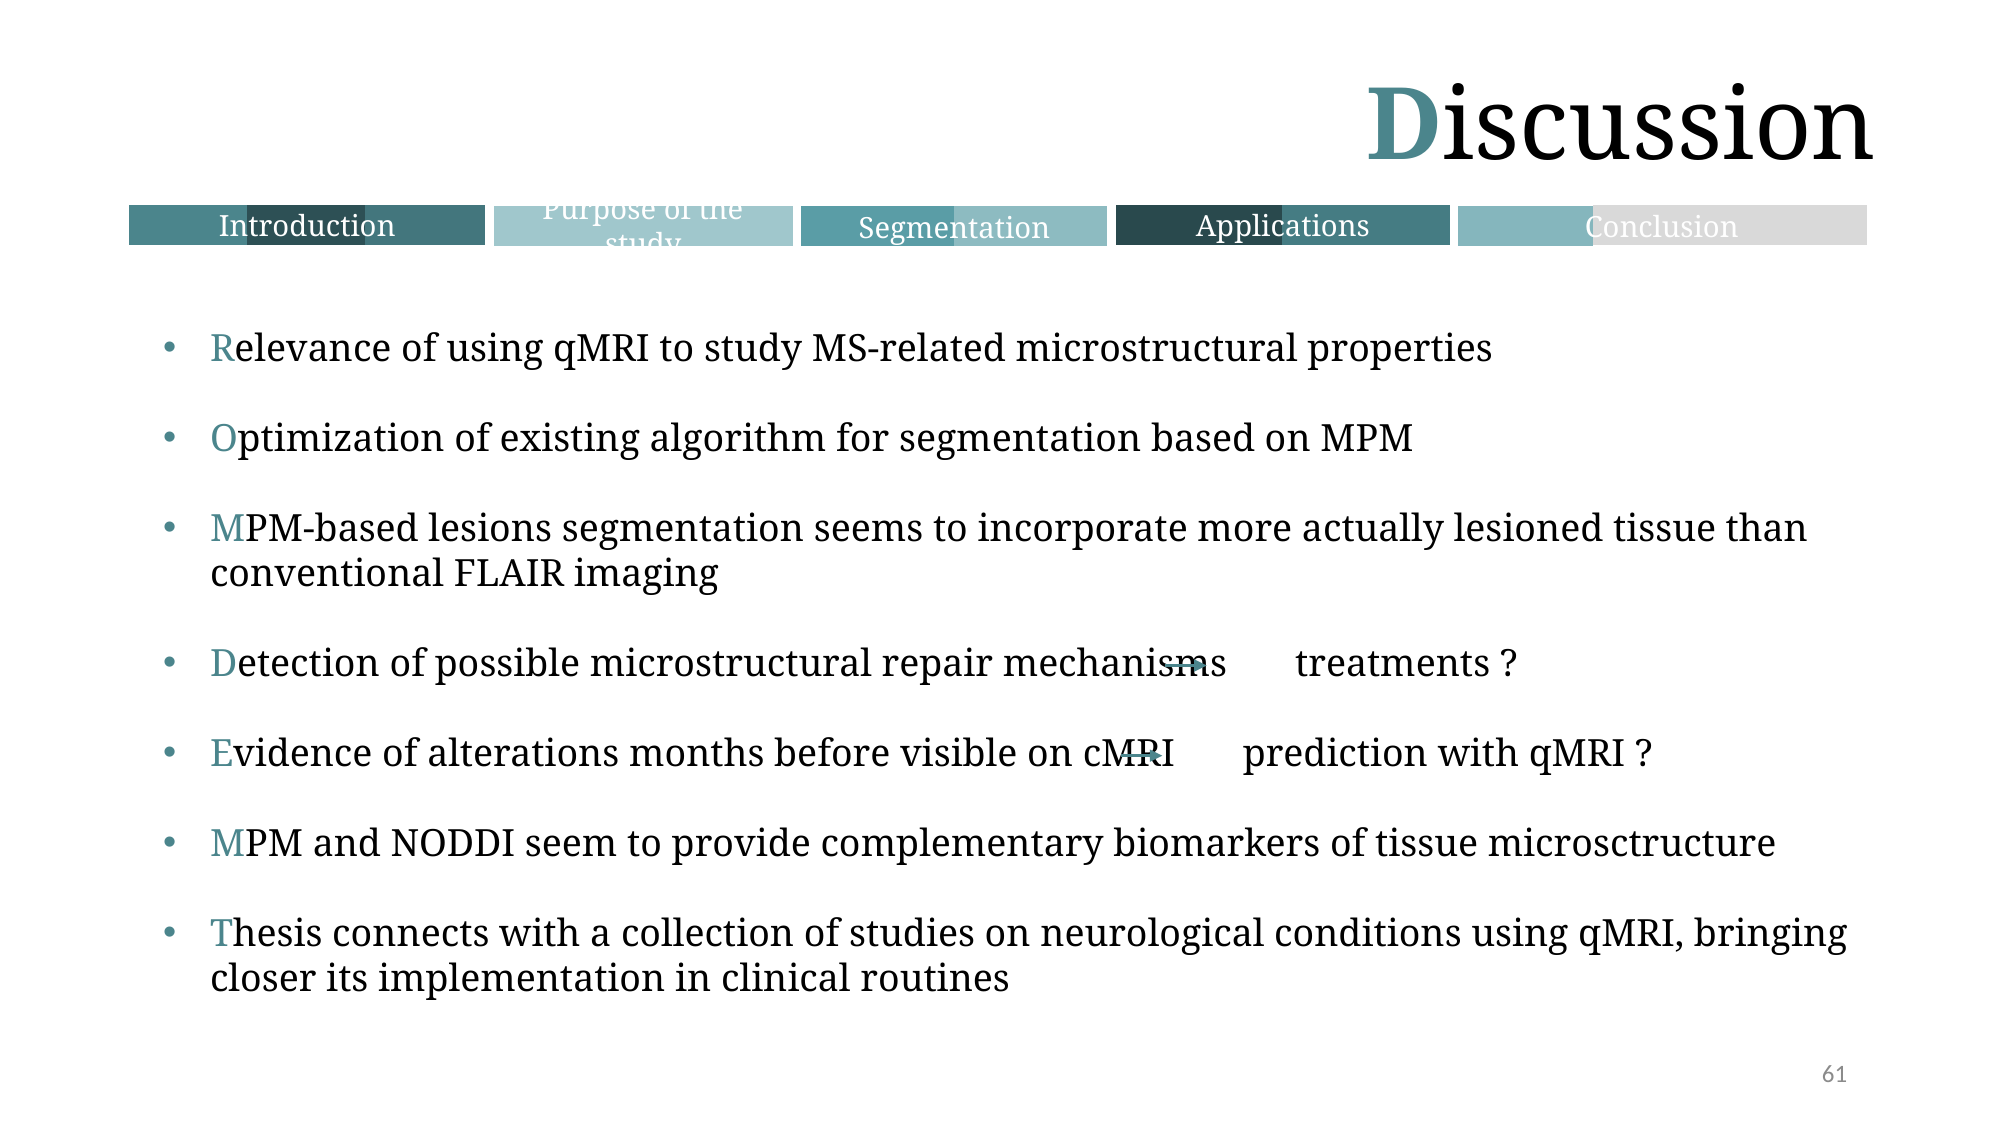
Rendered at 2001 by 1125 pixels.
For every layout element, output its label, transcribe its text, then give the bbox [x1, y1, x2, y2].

text_box Relevance of using qMRI to study MS-related microstructural properties Optimization of existing algorithm for segmentation based on MPM MPM-based lesions segmentation seems to incorporate more actually lesioned tissue than conventional FLAIR imaging Detection of possible microstructural repair mechanisms treatments ? Evidence of alterations months before visible on cMRI prediction with qMRI ? MPM and NODDI seem to provide complementary biomarkers of tissue microsctructure Thesis connects with a collection of studies on neurological conditions using qMRI, bringing closer its implementation in clinical routines [148, 316, 1866, 1052]
text_box Purpose of the study [494, 206, 793, 246]
text_box Discussion [64, 51, 1892, 187]
text_box Introduction [129, 205, 485, 244]
slide_number 61 [1412, 1052, 1863, 1103]
text_box Conclusion [1457, 206, 1867, 246]
text_box Segmentation [801, 206, 1107, 246]
text_box Applications [1116, 206, 1450, 245]
